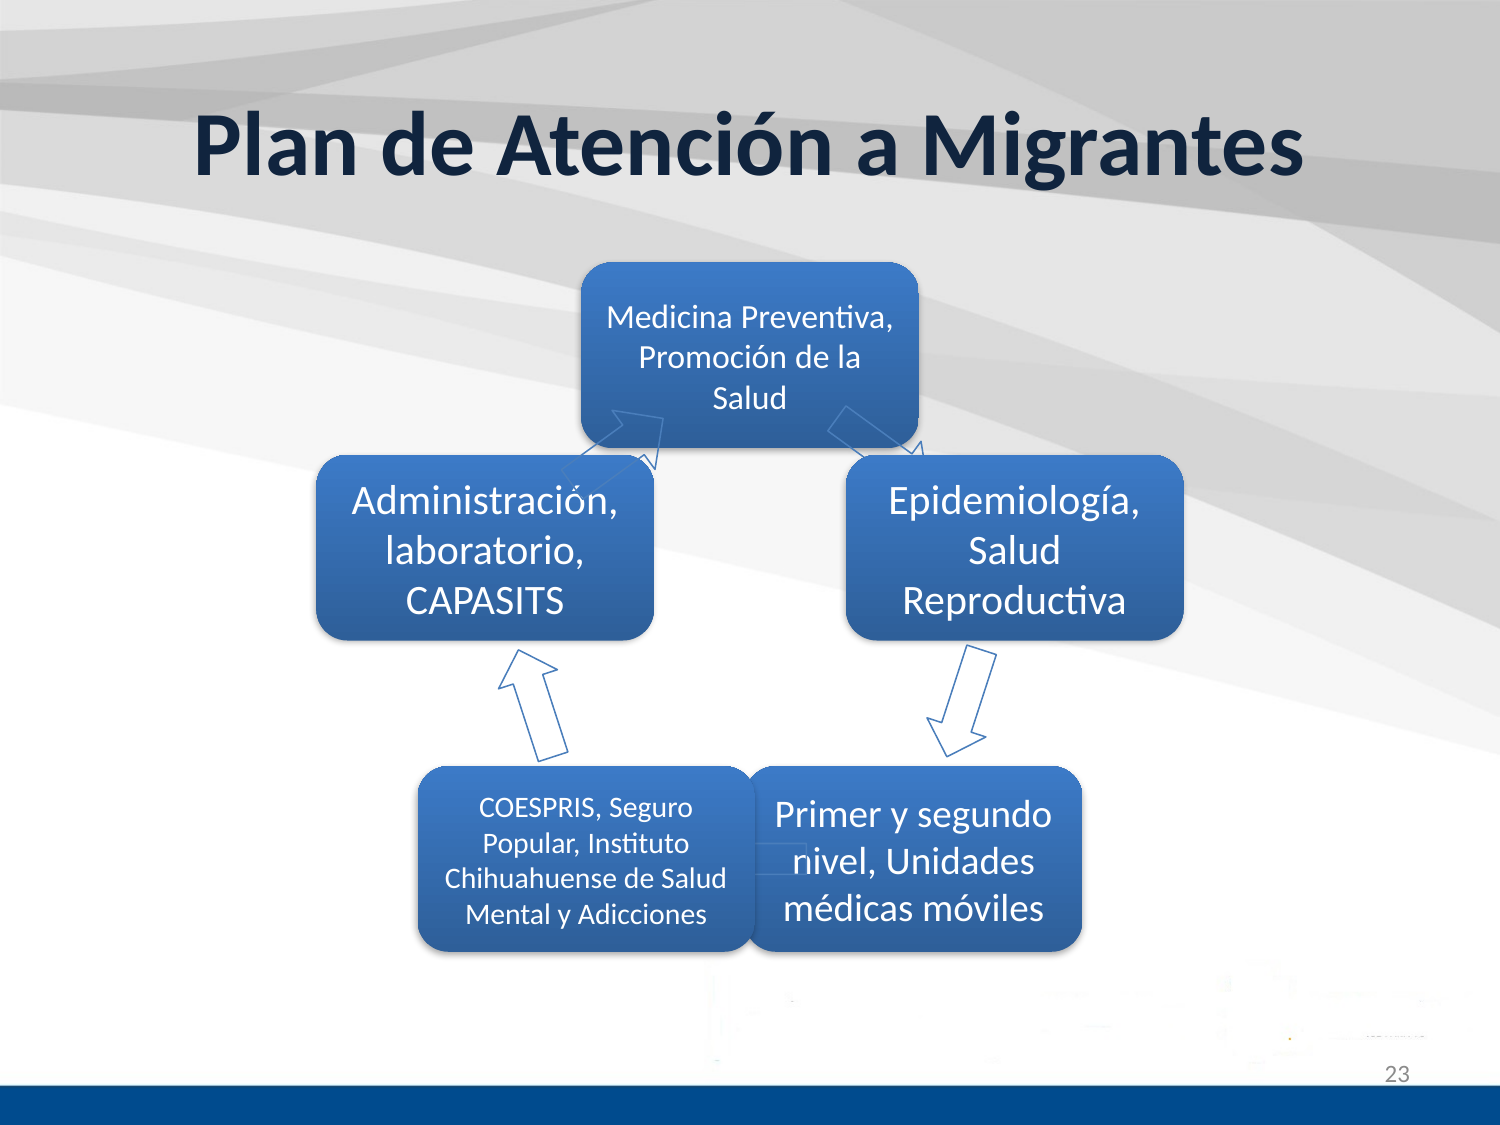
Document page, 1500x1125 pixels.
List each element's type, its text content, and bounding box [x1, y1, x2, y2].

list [74, 262, 1426, 1006]
picture [0, 0, 1500, 1125]
slide_number 23 [1074, 1042, 1425, 1103]
title Plan de Atención a Migrantes [75, 45, 1425, 233]
